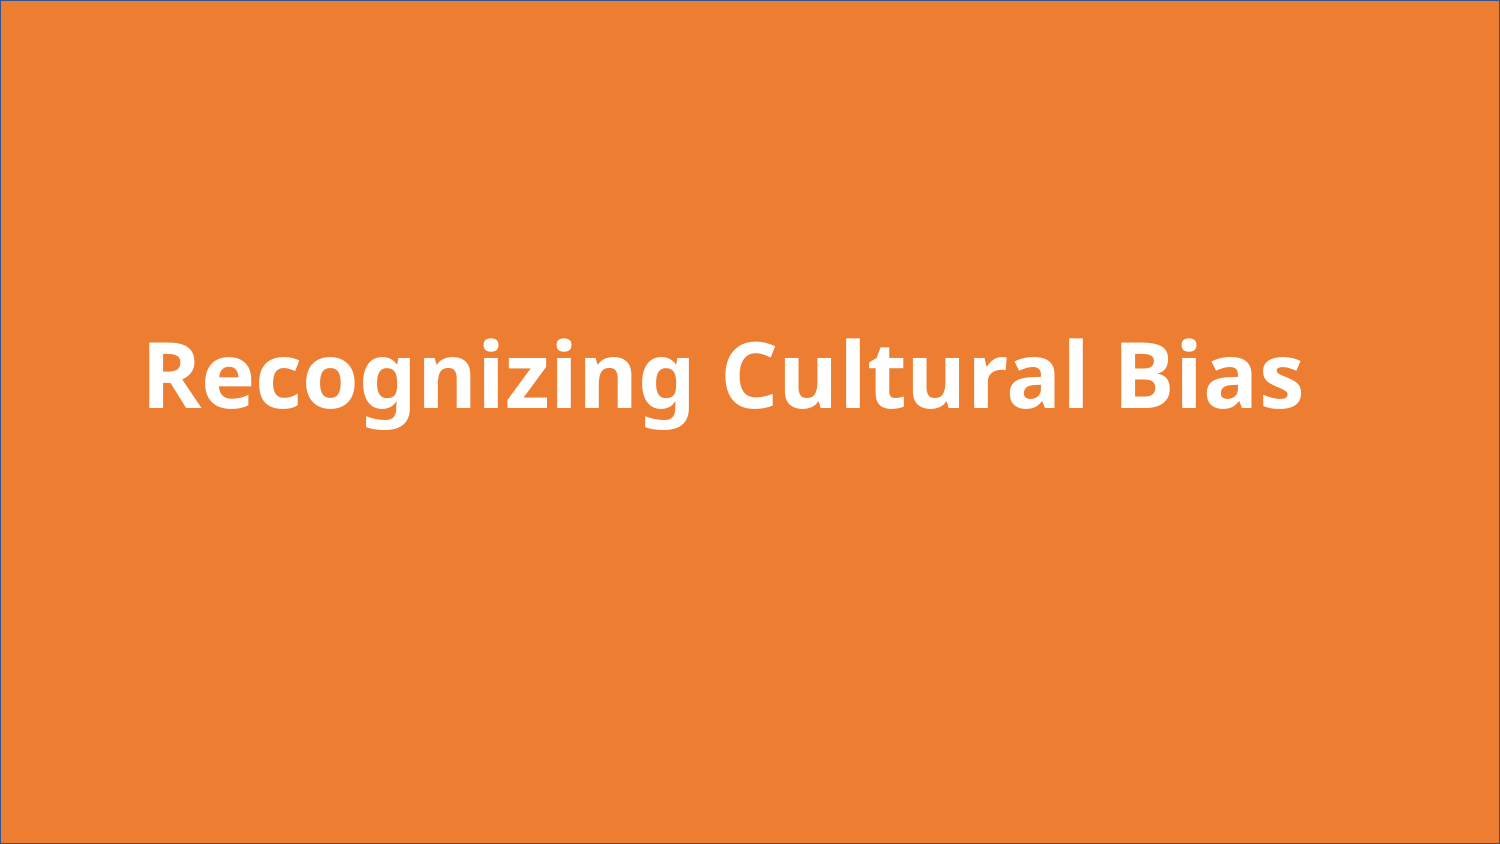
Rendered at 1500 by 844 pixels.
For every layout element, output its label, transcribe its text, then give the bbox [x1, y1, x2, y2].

title Recognizing Cultural Bias [102, 372, 1345, 437]
text_box [0, 0, 1500, 844]
